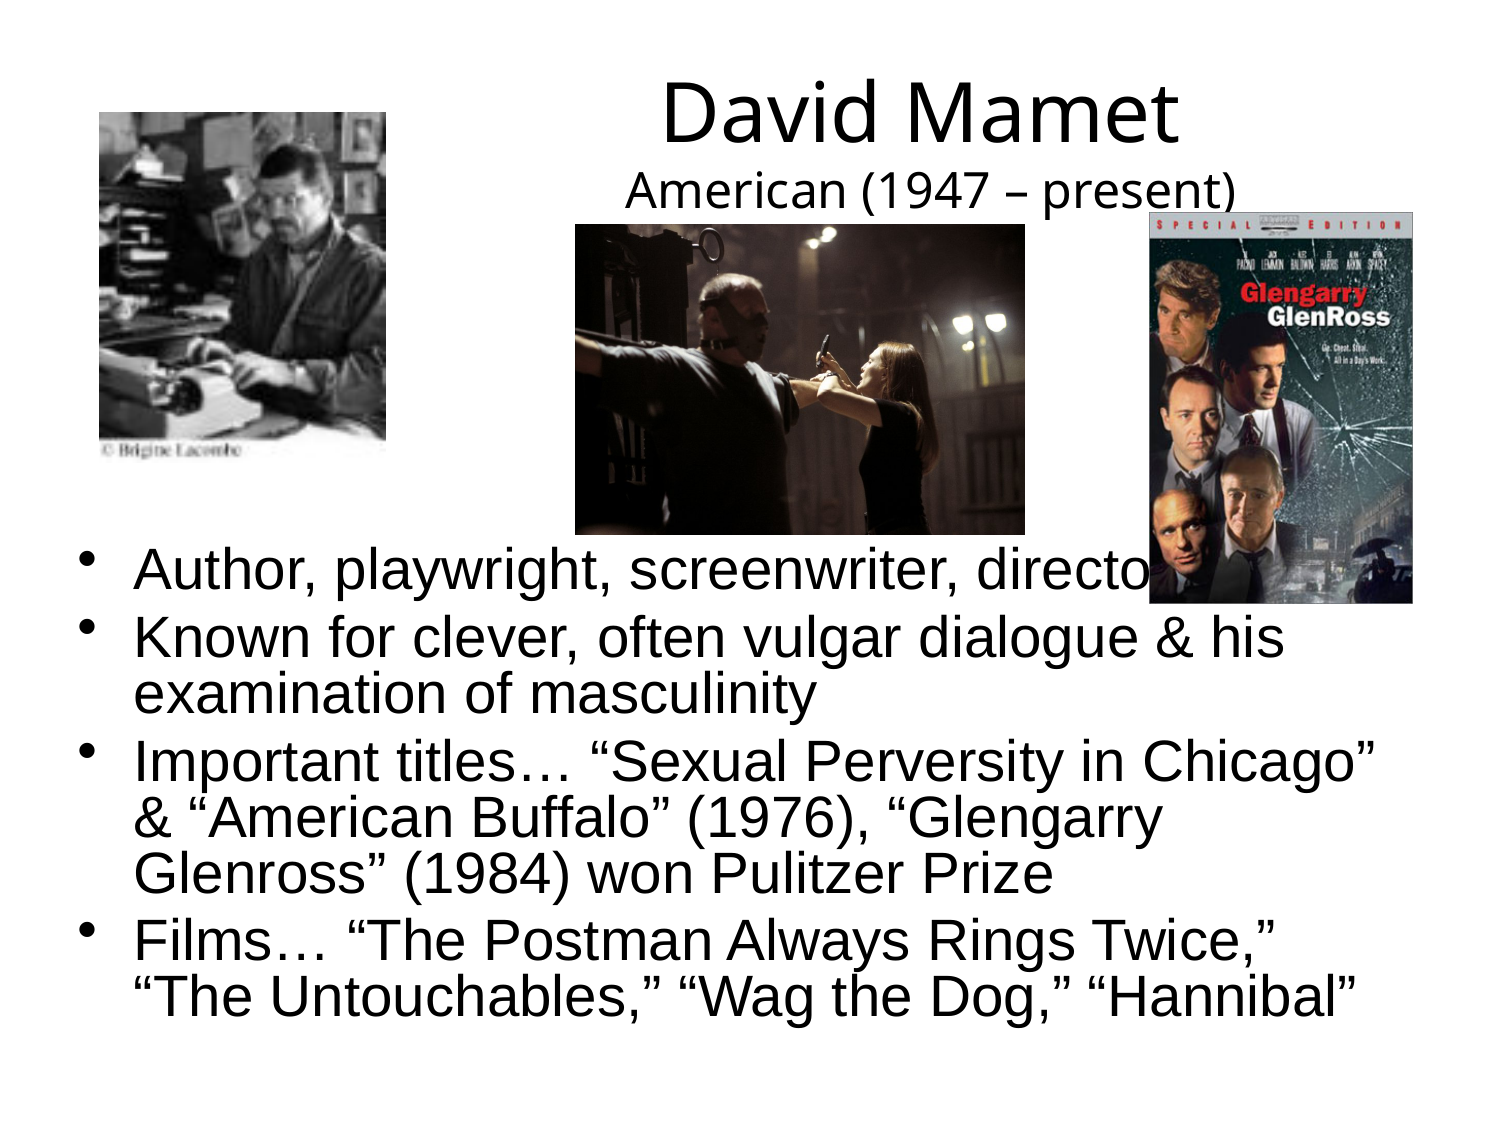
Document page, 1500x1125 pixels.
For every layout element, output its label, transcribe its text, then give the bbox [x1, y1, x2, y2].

picture [1149, 212, 1413, 604]
list Author, playwright, screenwriter, director Known for clever, often vulgar dialogue & his examination of masculinity Important titles… “Sexual Perversity in Chicago” & “American Buffalo” (1976), “Glengarry Glenross” (1984) won Pulitzer Prize Films… “The Postman Always Rings Twice,” “The Untouchables,” “Wag the Dog,” “Hannibal” [62, 537, 1413, 1068]
title David Mamet American (1947 – present) [437, 44, 1426, 233]
picture [574, 224, 1026, 535]
picture [99, 112, 386, 463]
